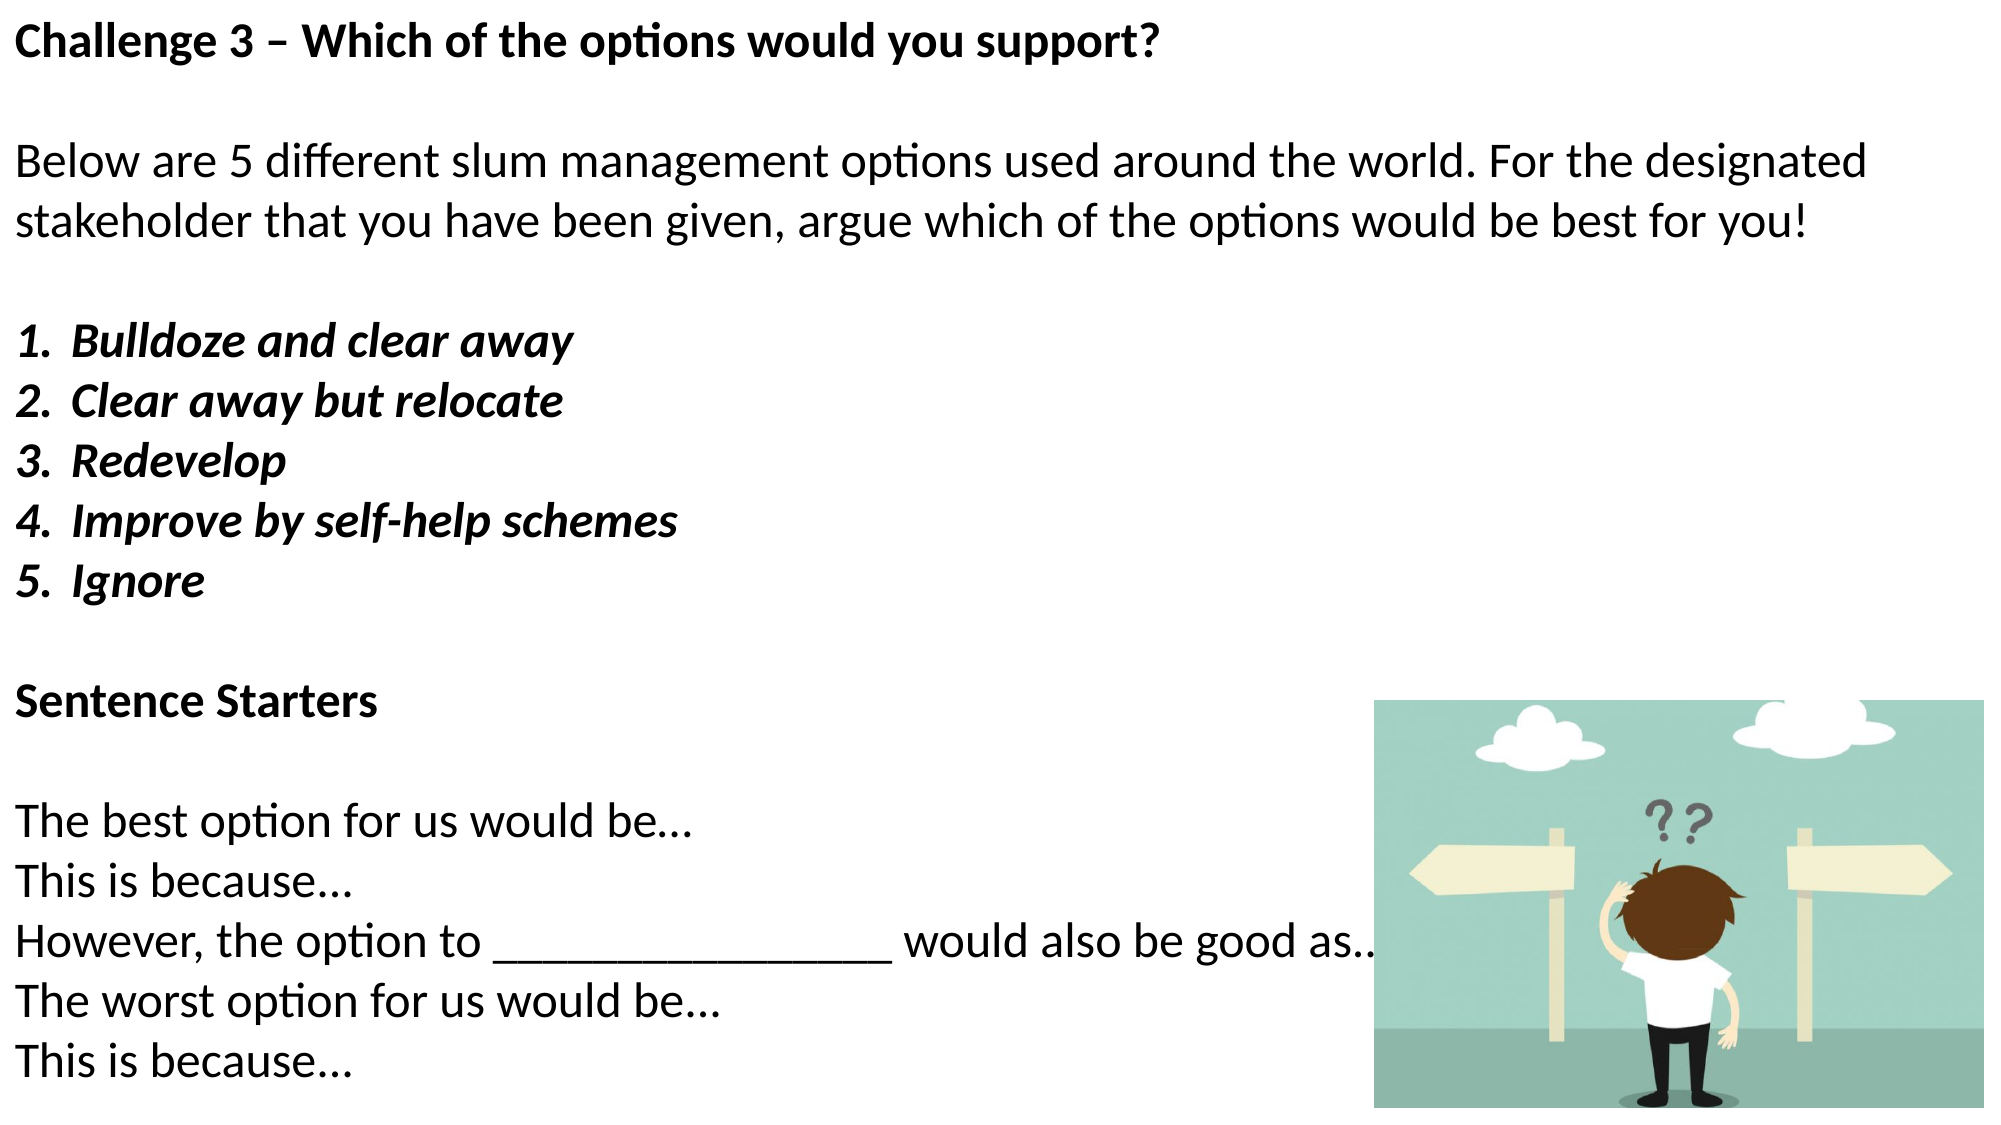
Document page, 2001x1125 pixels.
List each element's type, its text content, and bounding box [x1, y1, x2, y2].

picture [1374, 700, 1984, 1108]
text_box Challenge 3 – Which of the options would you support? Below are 5 different slum management options used around the world. For the designated stakeholder that you have been given, argue which of the options would be best for you! Bulldoze and clear away Clear away but relocate Redevelop Improve by self-help schemes Ignore Sentence Starters The best option for us would be… This is because... However, the option to ________________ would also be good as... The worst option for us would be... This is because... [0, 0, 2000, 1125]
